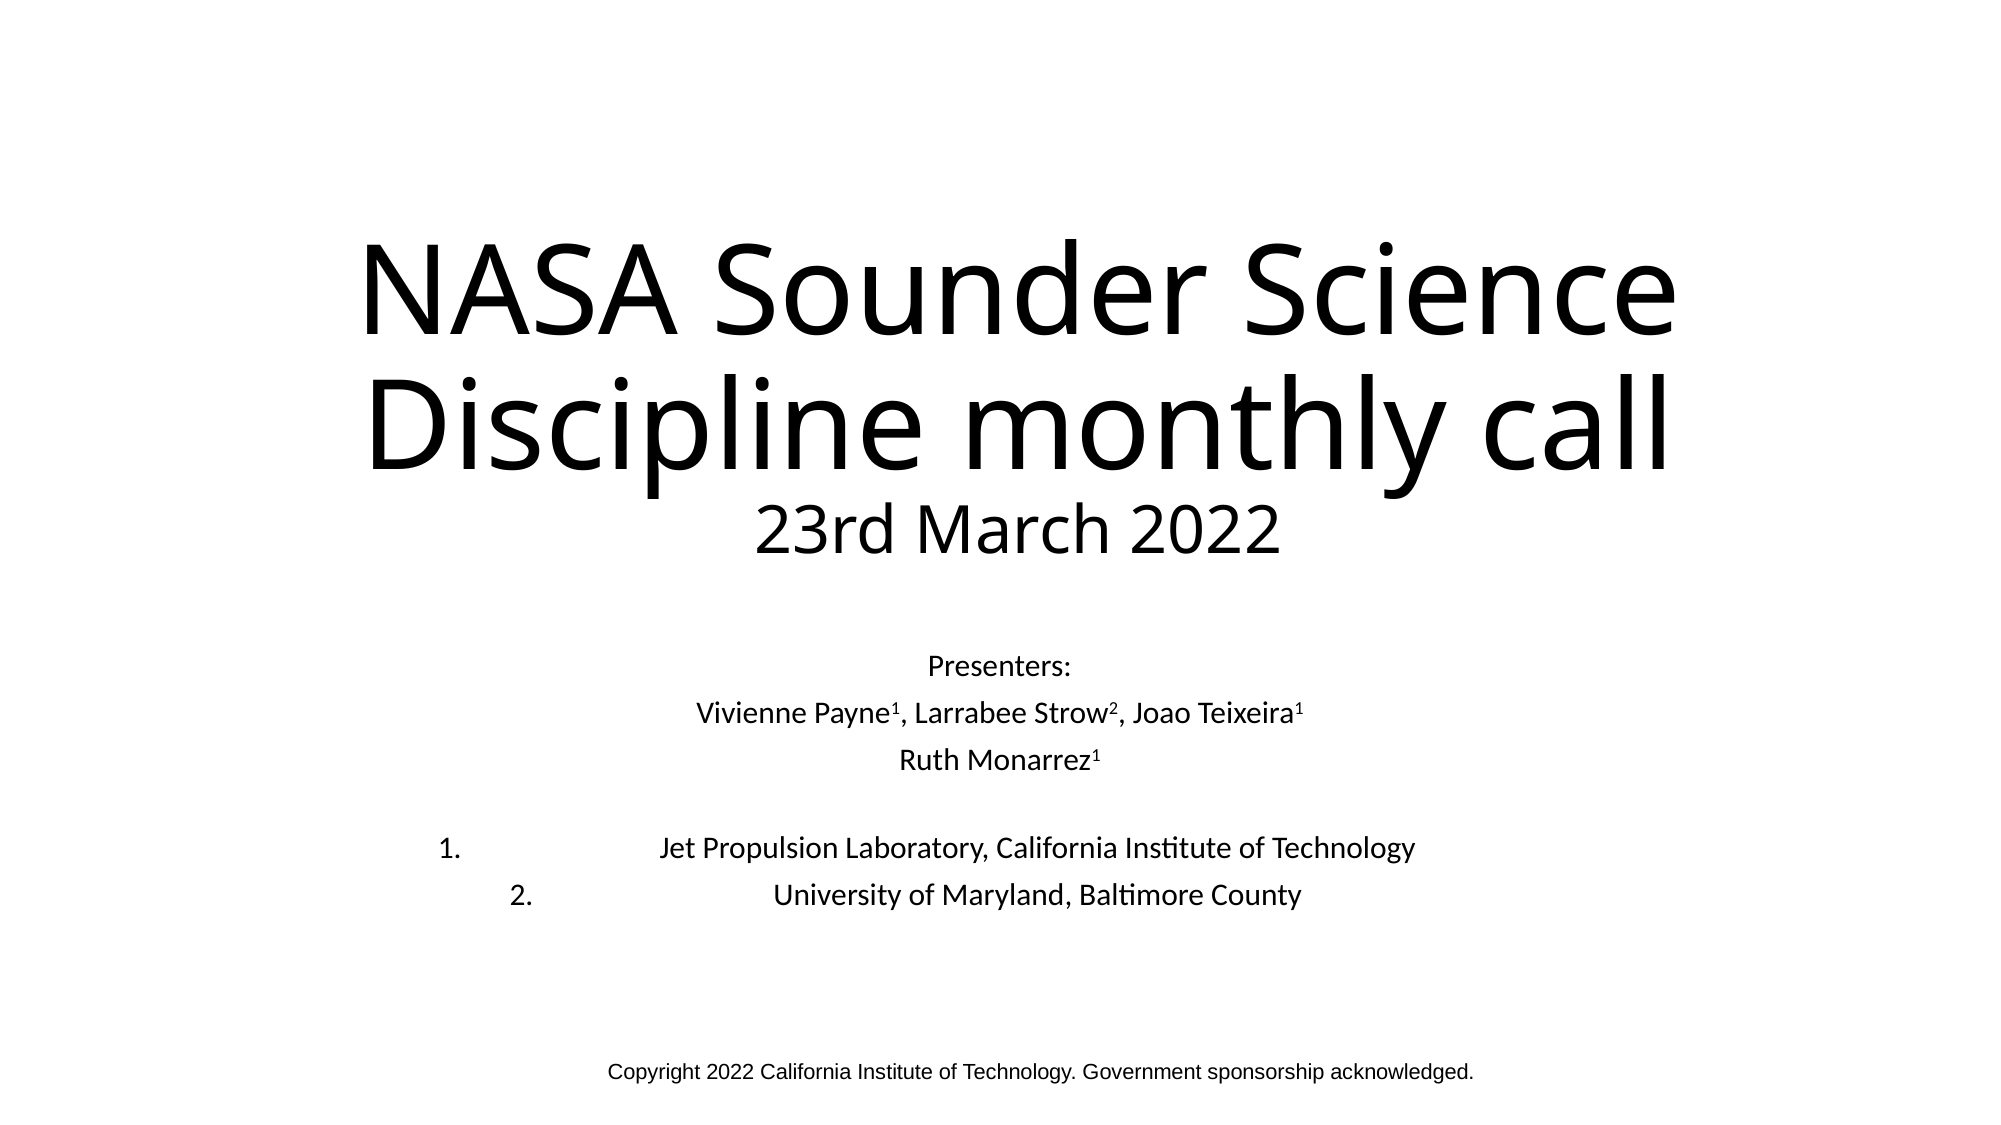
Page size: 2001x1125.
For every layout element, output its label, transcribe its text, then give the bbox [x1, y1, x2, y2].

text_box Copyright 2022 California Institute of Technology. Government sponsorship acknowledged. [485, 1055, 1599, 1087]
title NASA Sounder Science Discipline monthly call 23rd March 2022 [174, 184, 1863, 576]
subtitle Presenters: Vivienne Payne1, Larrabee Strow2, Joao Teixeira1 Ruth Monarrez1 Jet Propulsion Laboratory, California Institute of Technology University of Maryland, Baltimore County [249, 590, 1750, 923]
